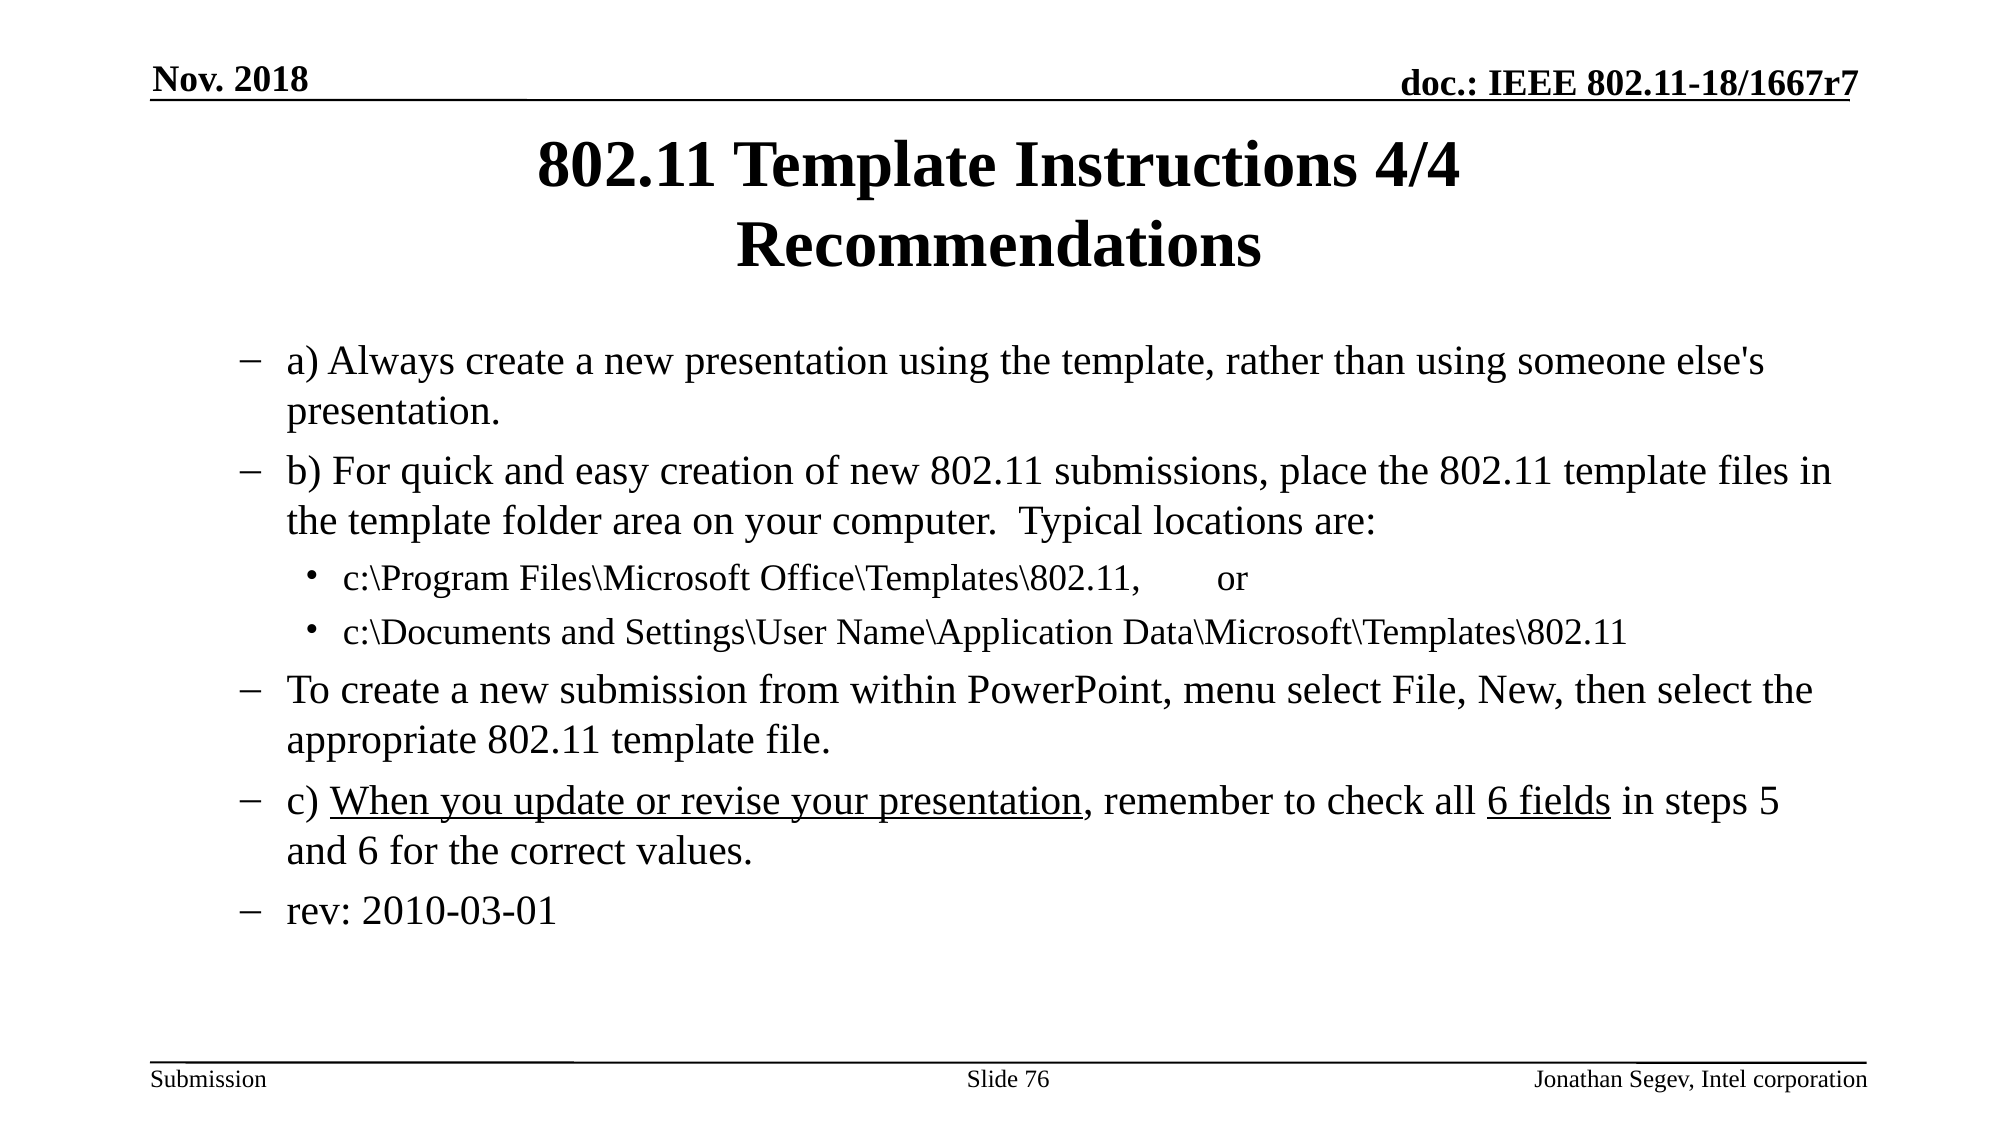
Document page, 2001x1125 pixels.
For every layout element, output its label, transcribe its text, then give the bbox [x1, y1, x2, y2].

footer Jonathan Segev, Intel corporation [1171, 1061, 1869, 1093]
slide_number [152, 54, 563, 100]
list a) Always create a new presentation using the template, rather than using someone else's presentation. b) For quick and easy creation of new 802.11 submissions, place the 802.11 template files in the template folder area on your computer. Typical locations are: c:\Program Files\Microsoft Office\Templates\802.11, or c:\Documents and Settings\User Name\Application Data\Microsoft\Templates\802.11 To create a new submission from within PowerPoint, menu select File, New, then select the appropriate 802.11 template file. c) When you update or revise your presentation, remember to check all 6 fields in steps 5 and 6 for the correct values. rev: 2010-03-01 [149, 324, 1850, 1000]
slide_number Slide 76 [950, 1061, 1067, 1123]
title 802.11 Template Instructions 4/4 Recommendations [149, 112, 1850, 288]
